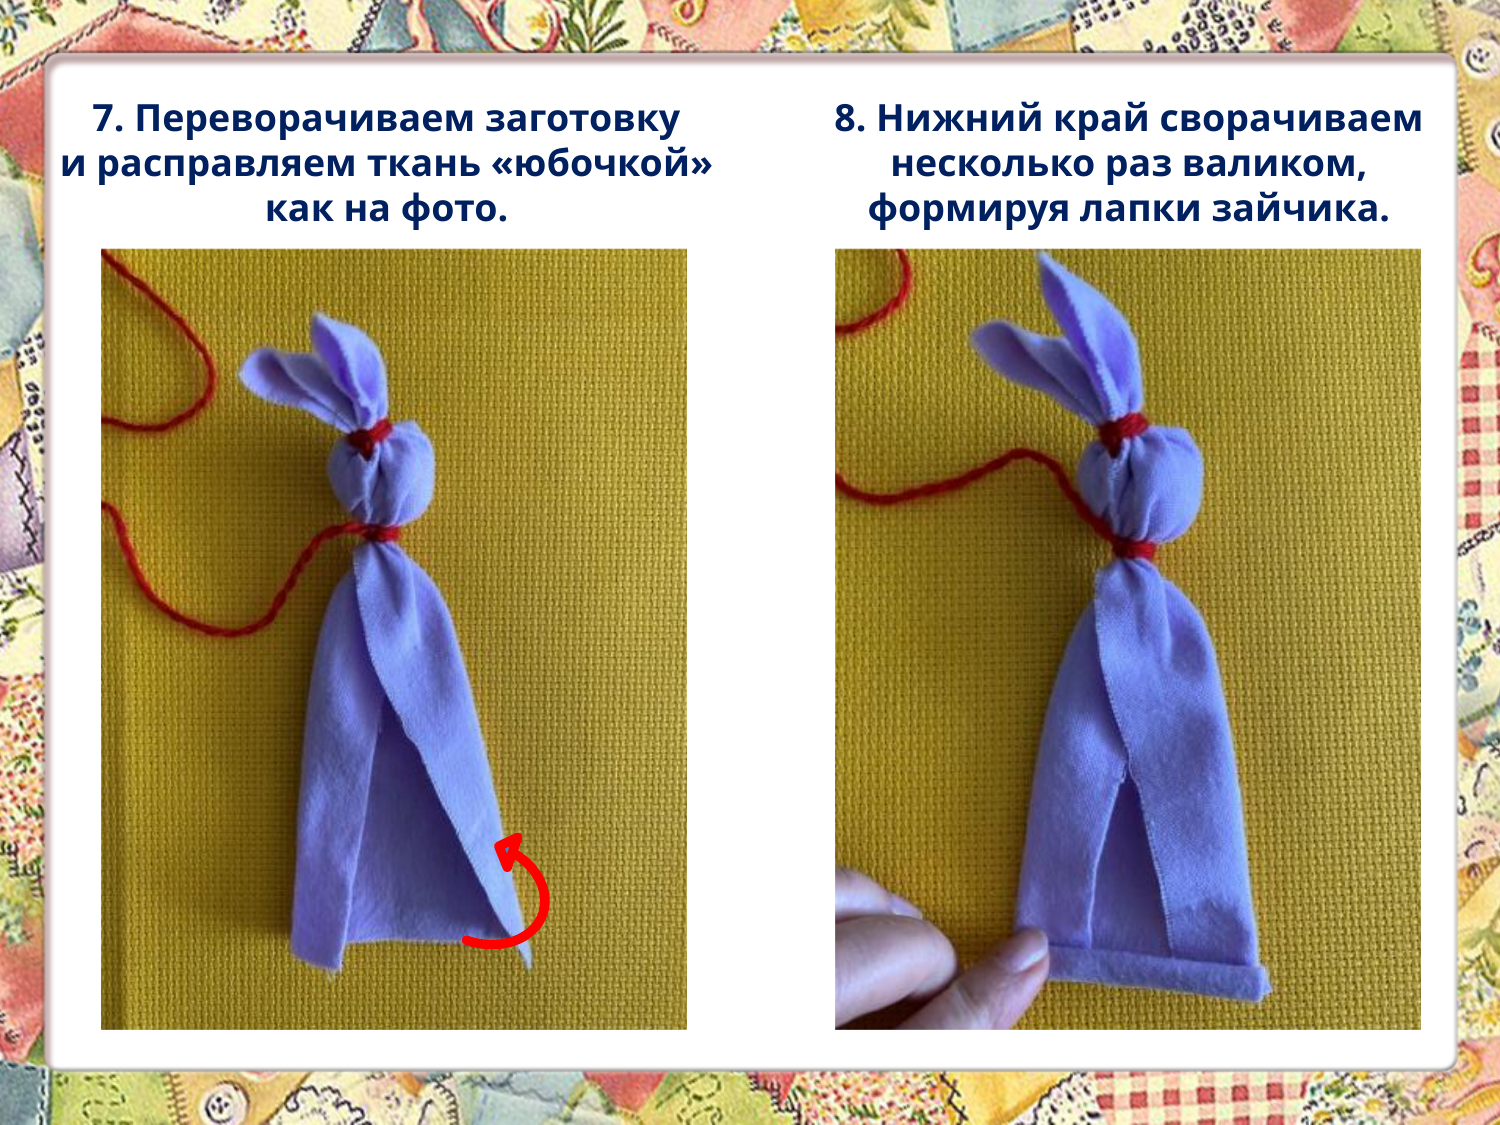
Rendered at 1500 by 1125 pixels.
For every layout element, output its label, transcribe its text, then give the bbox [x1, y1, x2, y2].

text_box 7. Переворачиваем заготовку и расправляем ткань «юбочкой» как на фото. [45, 86, 729, 237]
text_box [464, 940, 522, 947]
text_box 8. Нижний край сворачиваем несколько раз валиком, формируя лапки зайчика. [819, 86, 1439, 237]
picture [0, 0, 1500, 1125]
